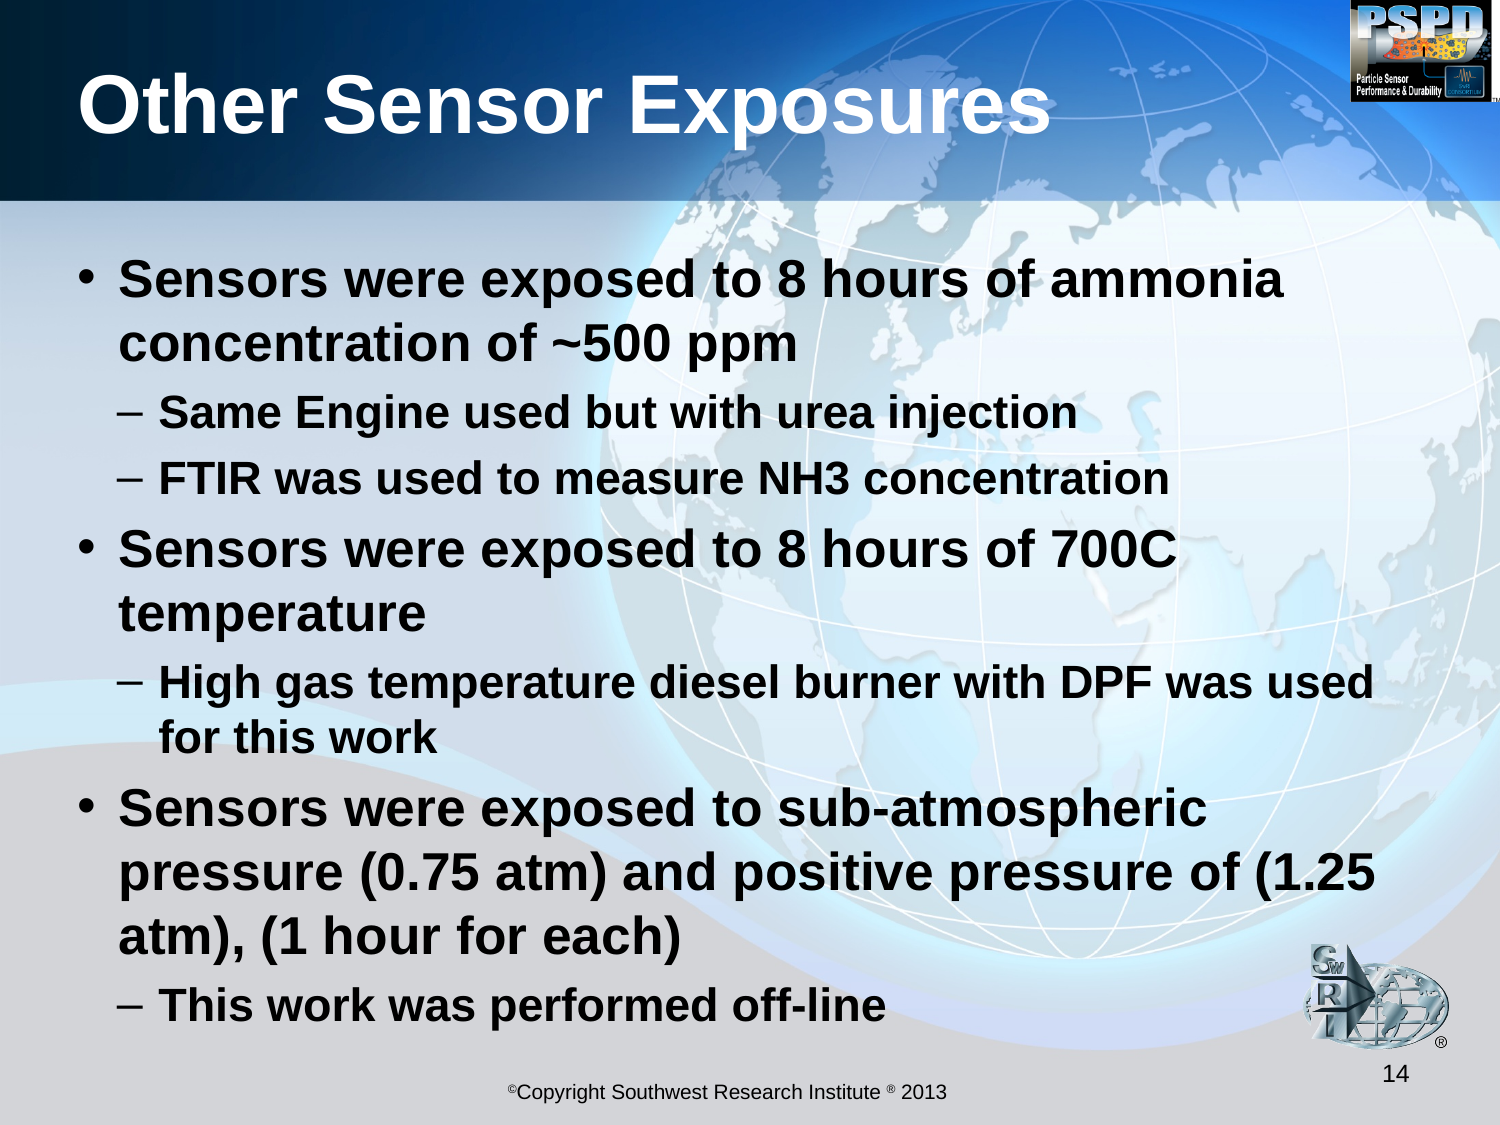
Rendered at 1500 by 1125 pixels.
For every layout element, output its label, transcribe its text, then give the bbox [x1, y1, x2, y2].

slide_number 14 [1074, 1042, 1425, 1103]
picture [0, 0, 1500, 1125]
title Other Sensor Exposures [62, 0, 1500, 200]
list Sensors were exposed to 8 hours of ammonia concentration of ~500 ppm Same Engine used but with urea injection FTIR was used to measure NH3 concentration Sensors were exposed to 8 hours of 700C temperature High gas temperature diesel burner with DPF was used for this work Sensors were exposed to sub-atmospheric pressure (0.75 atm) and positive pressure of (1.25 atm), (1 hour for each) This work was performed off-line [62, 236, 1447, 1043]
